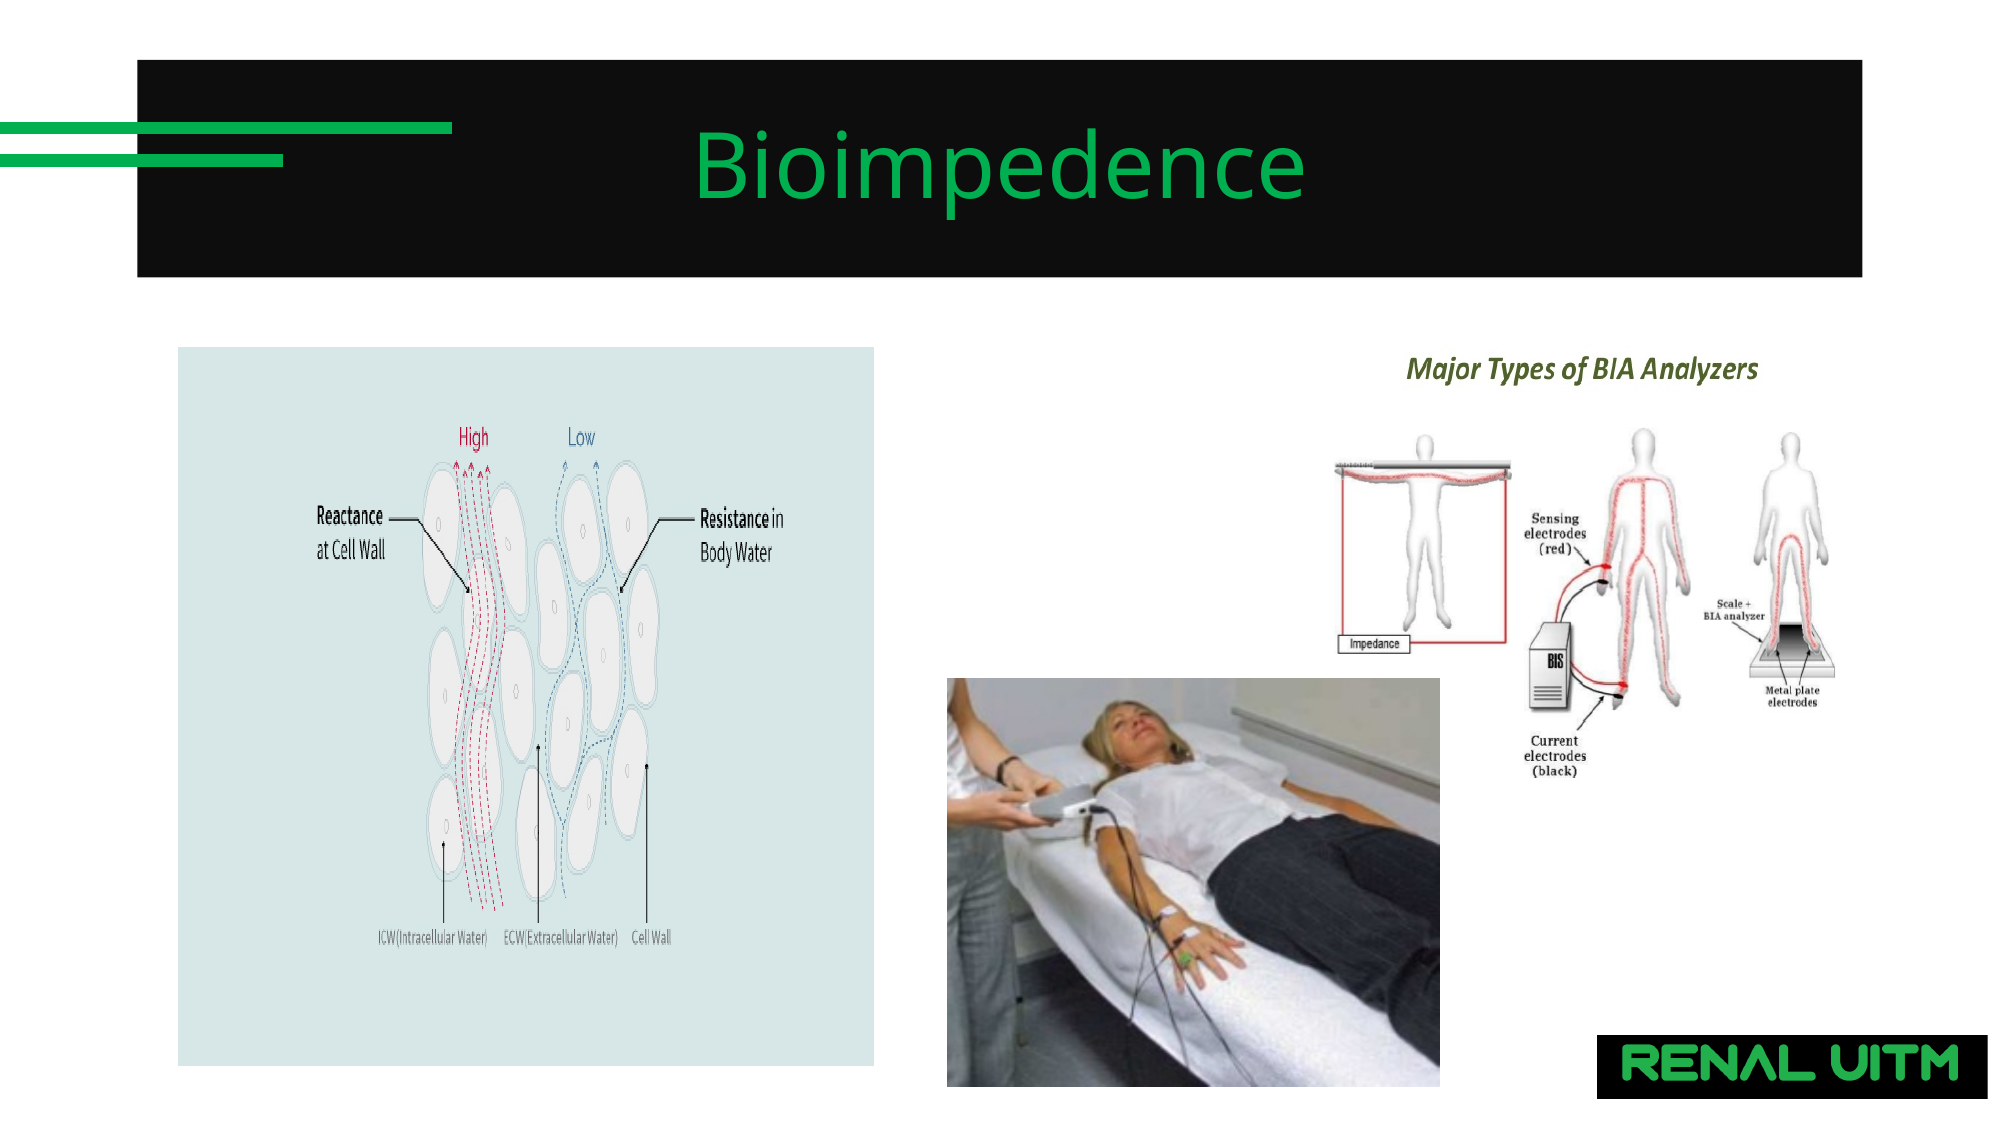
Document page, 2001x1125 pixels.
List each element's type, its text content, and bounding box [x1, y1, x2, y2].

picture [947, 309, 1863, 1087]
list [178, 347, 874, 1066]
title Bioimpedence [137, 59, 1863, 278]
picture [1597, 1035, 1988, 1099]
